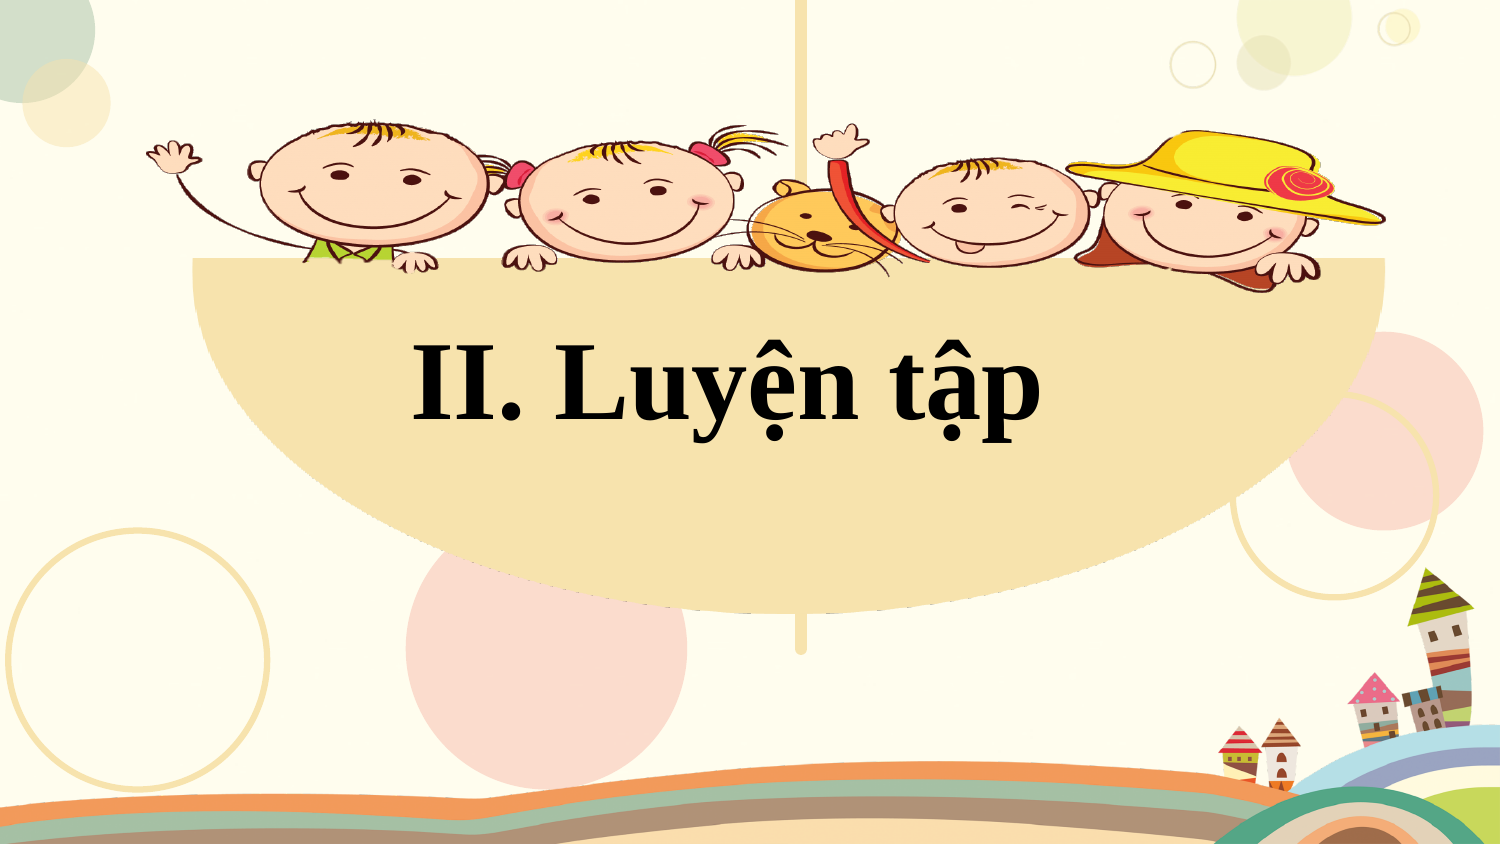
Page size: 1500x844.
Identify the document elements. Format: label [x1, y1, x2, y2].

text_box [20, 56, 113, 150]
picture [0, 0, 1500, 844]
text_box [1390, 329, 1486, 519]
text_box [0, 0, 98, 106]
text_box [146, 0, 1386, 649]
text_box [1390, 407, 1439, 584]
text_box [6, 528, 270, 792]
text_box [403, 657, 690, 792]
